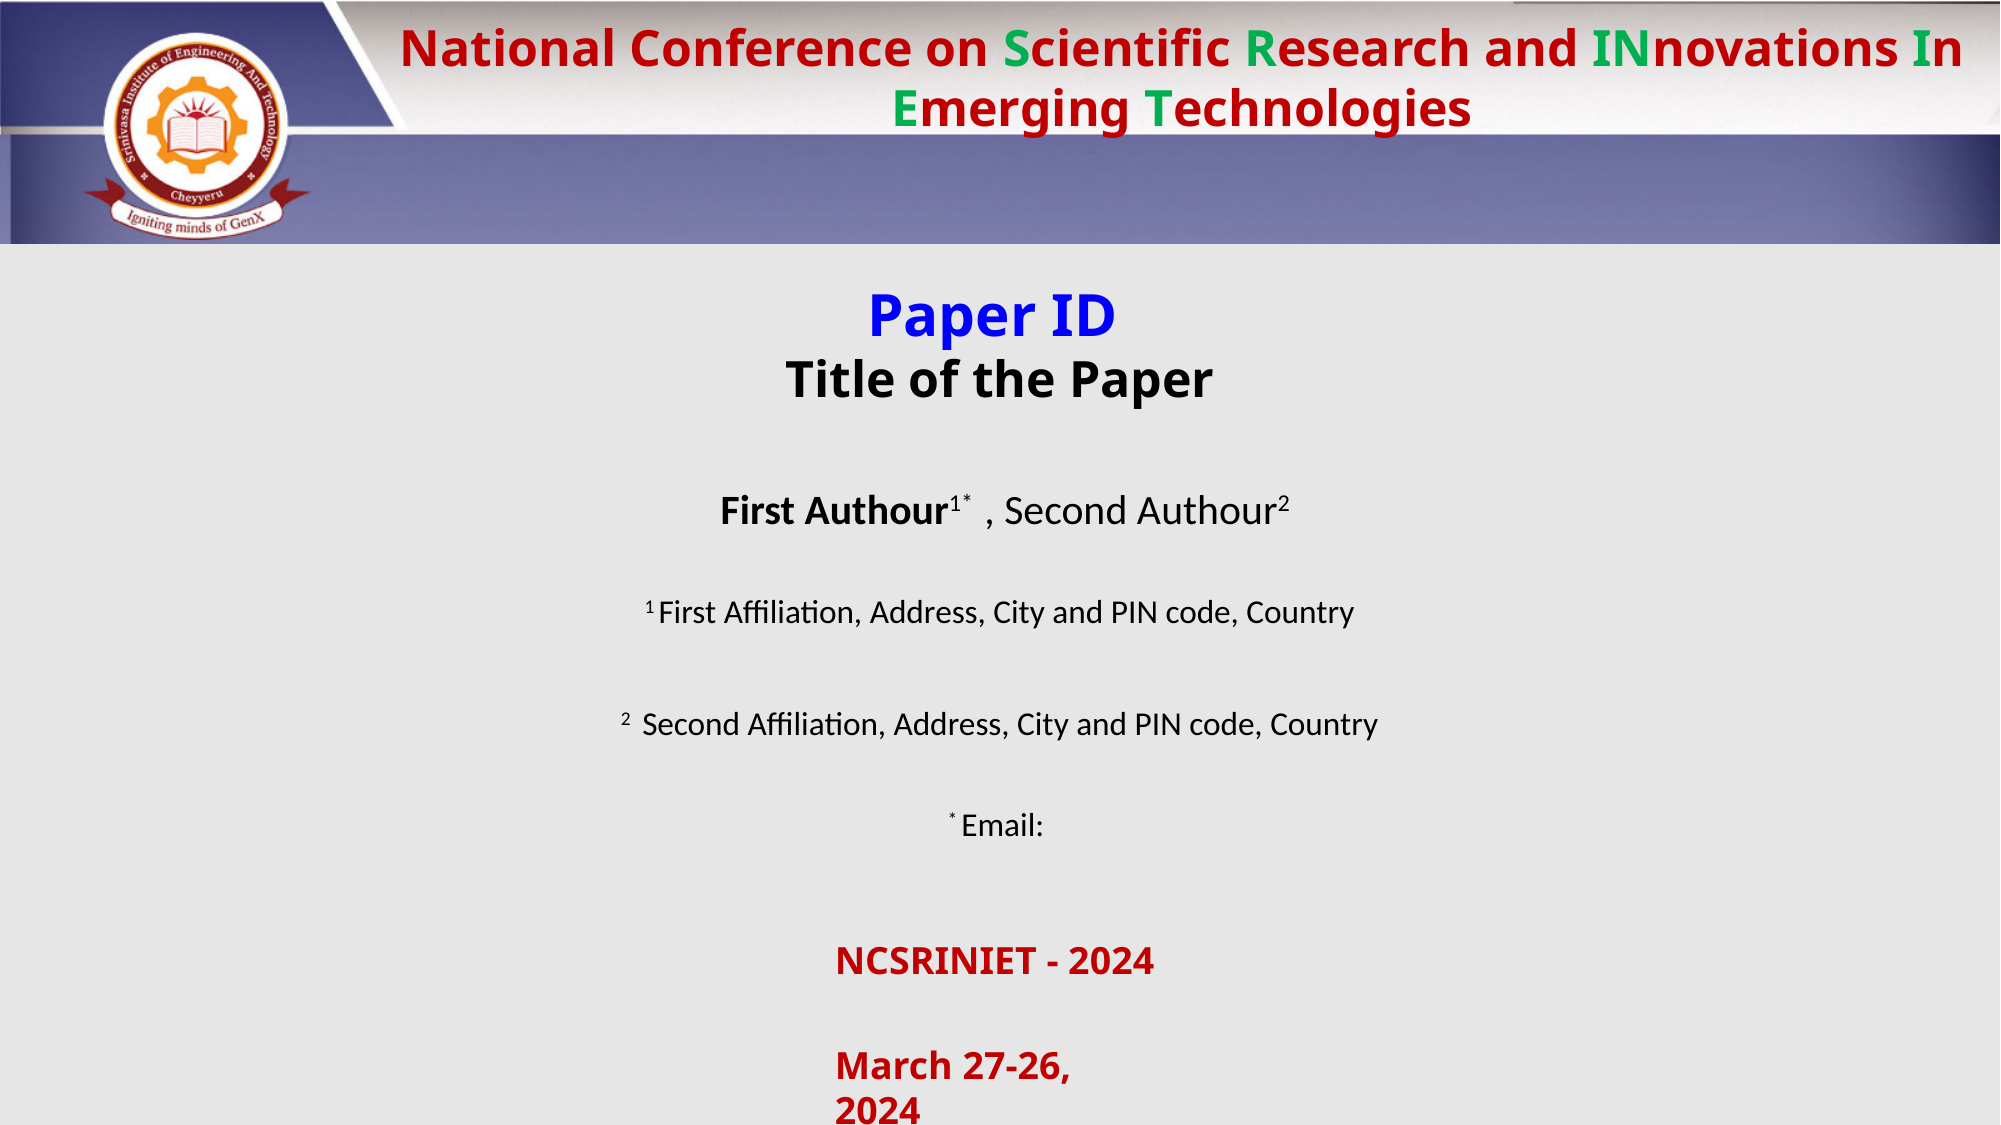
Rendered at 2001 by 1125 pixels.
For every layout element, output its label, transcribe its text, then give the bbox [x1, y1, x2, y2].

text_box 1 First Affiliation, Address, City and PIN code, Country 2 Second Affiliation, Address, City and PIN code, Country * Email: [252, 577, 1748, 822]
text_box NCSRINIET - 2024 [819, 929, 1182, 990]
picture [0, 0, 2000, 244]
text_box Paper ID Title of the Paper [391, 270, 1609, 411]
text_box First Authour1* , Second Authour2 [366, 475, 1634, 561]
text_box March 27-26, 2024 [819, 1034, 1180, 1125]
